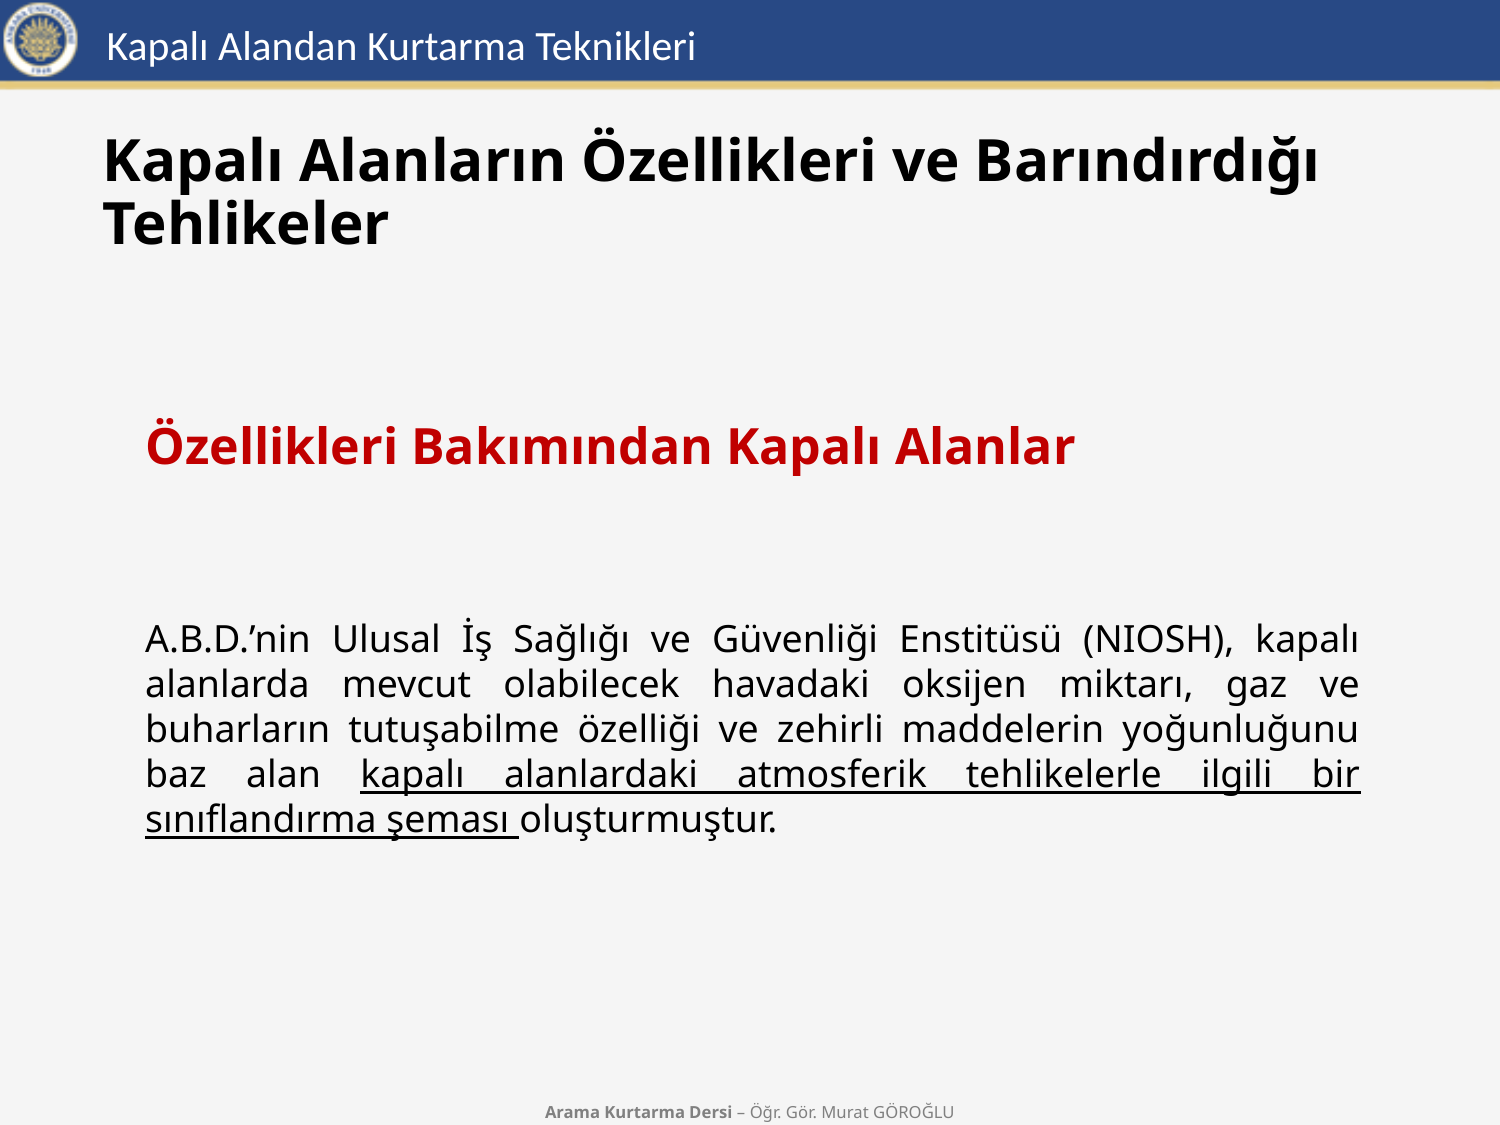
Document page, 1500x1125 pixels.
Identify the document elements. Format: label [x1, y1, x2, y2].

list [0, 0, 1500, 1125]
